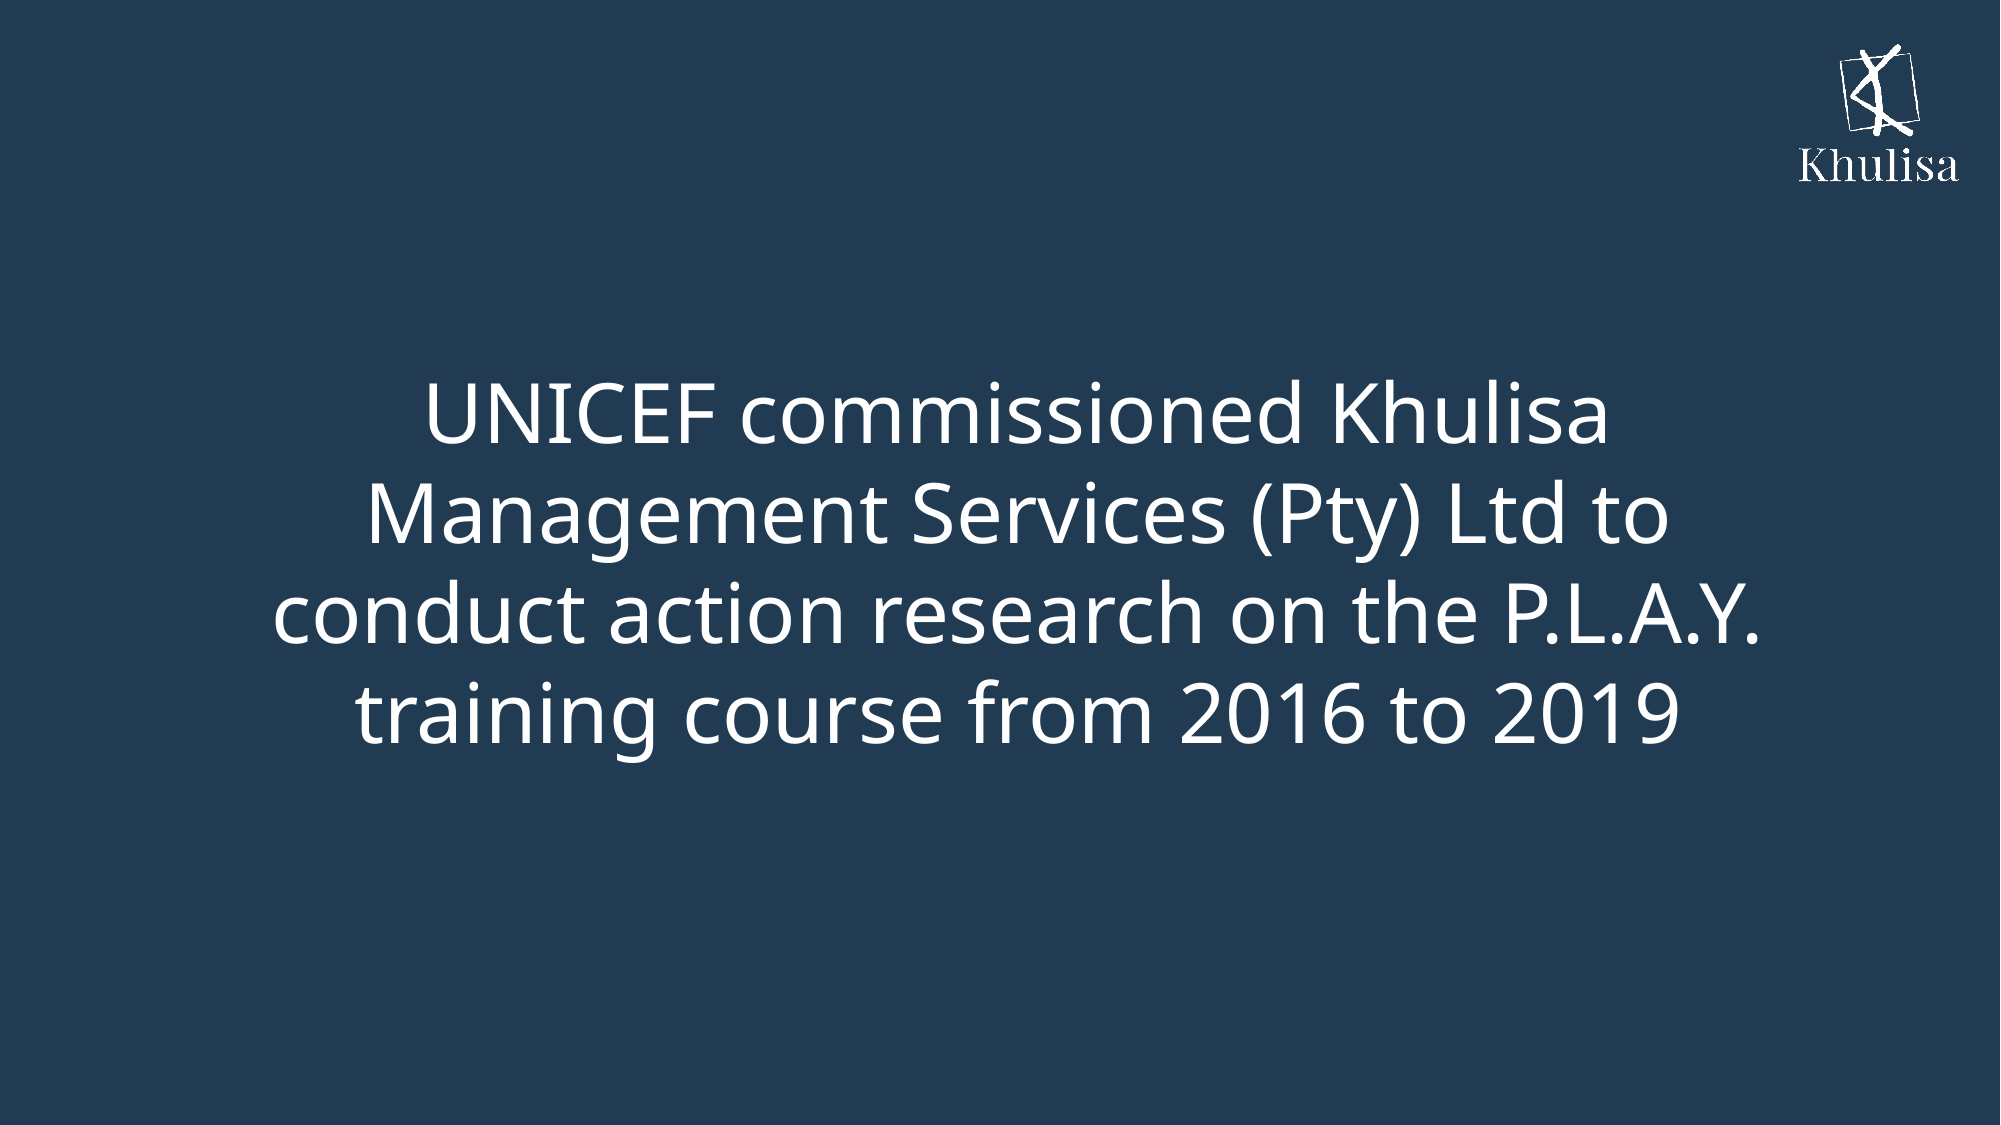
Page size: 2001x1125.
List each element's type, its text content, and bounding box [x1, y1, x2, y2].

picture [1766, 11, 1992, 214]
list UNICEF commissioned Khulisa Management Services (Pty) Ltd to conduct action research on the P.L.A.Y. training course from 2016 to 2019 [227, 352, 1810, 846]
